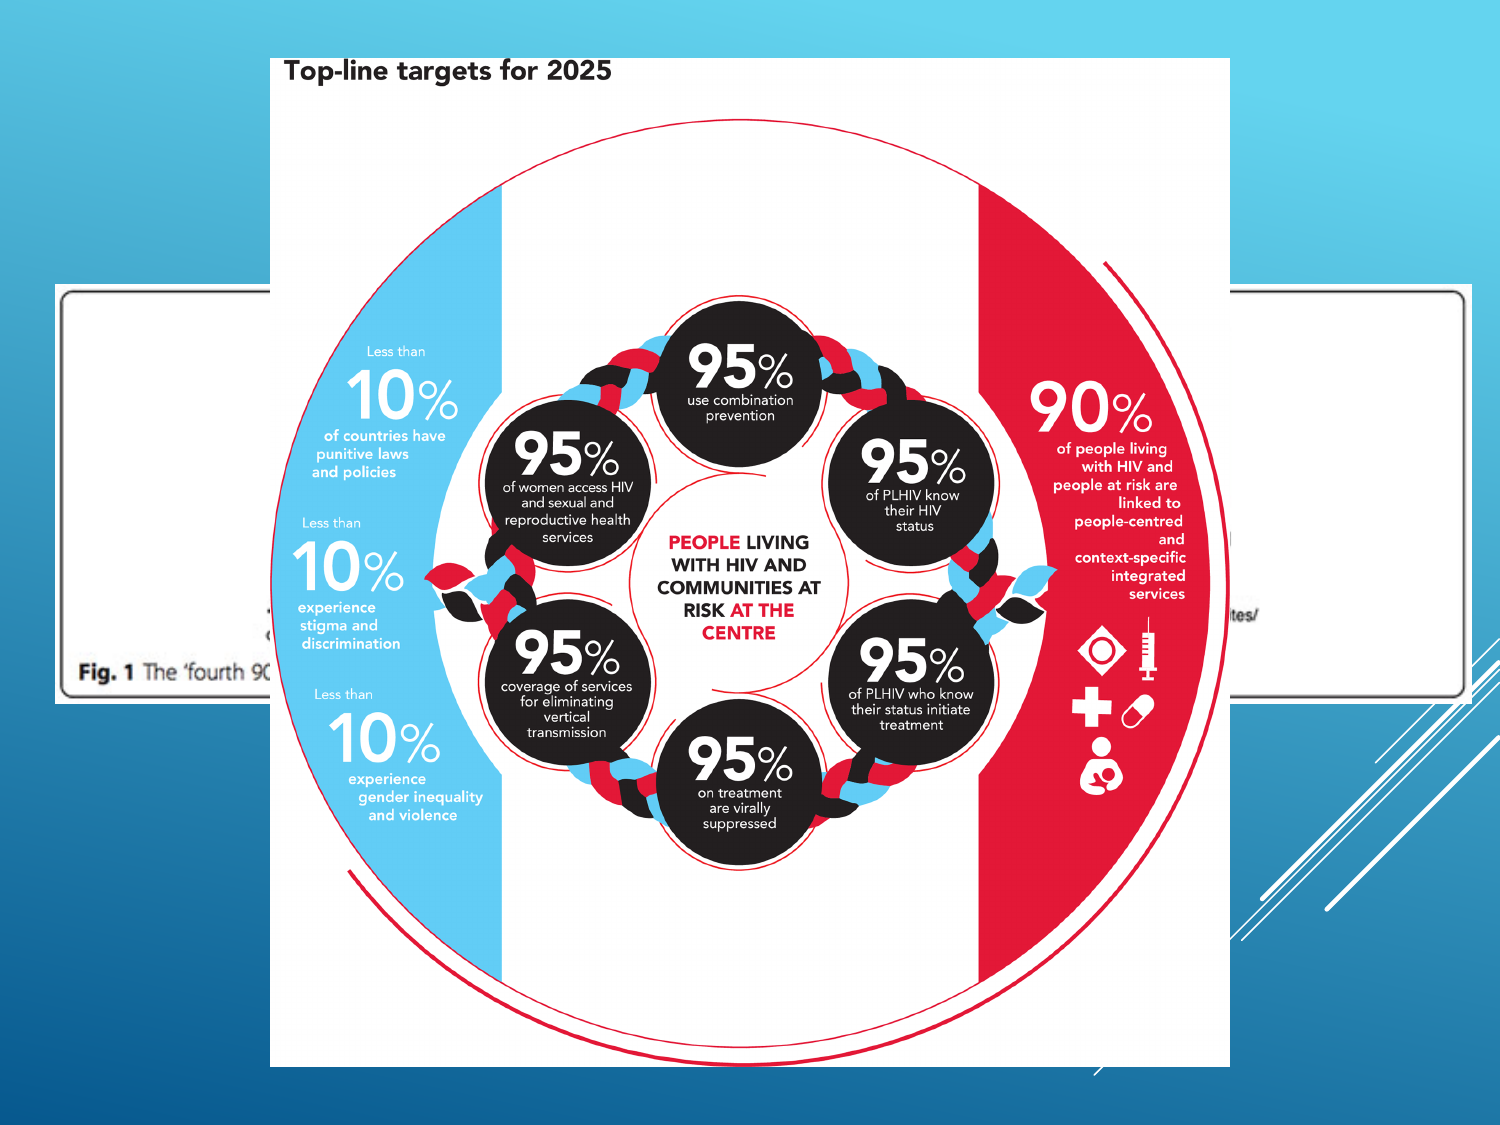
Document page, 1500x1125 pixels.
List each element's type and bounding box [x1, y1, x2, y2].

picture [55, 58, 1472, 1067]
